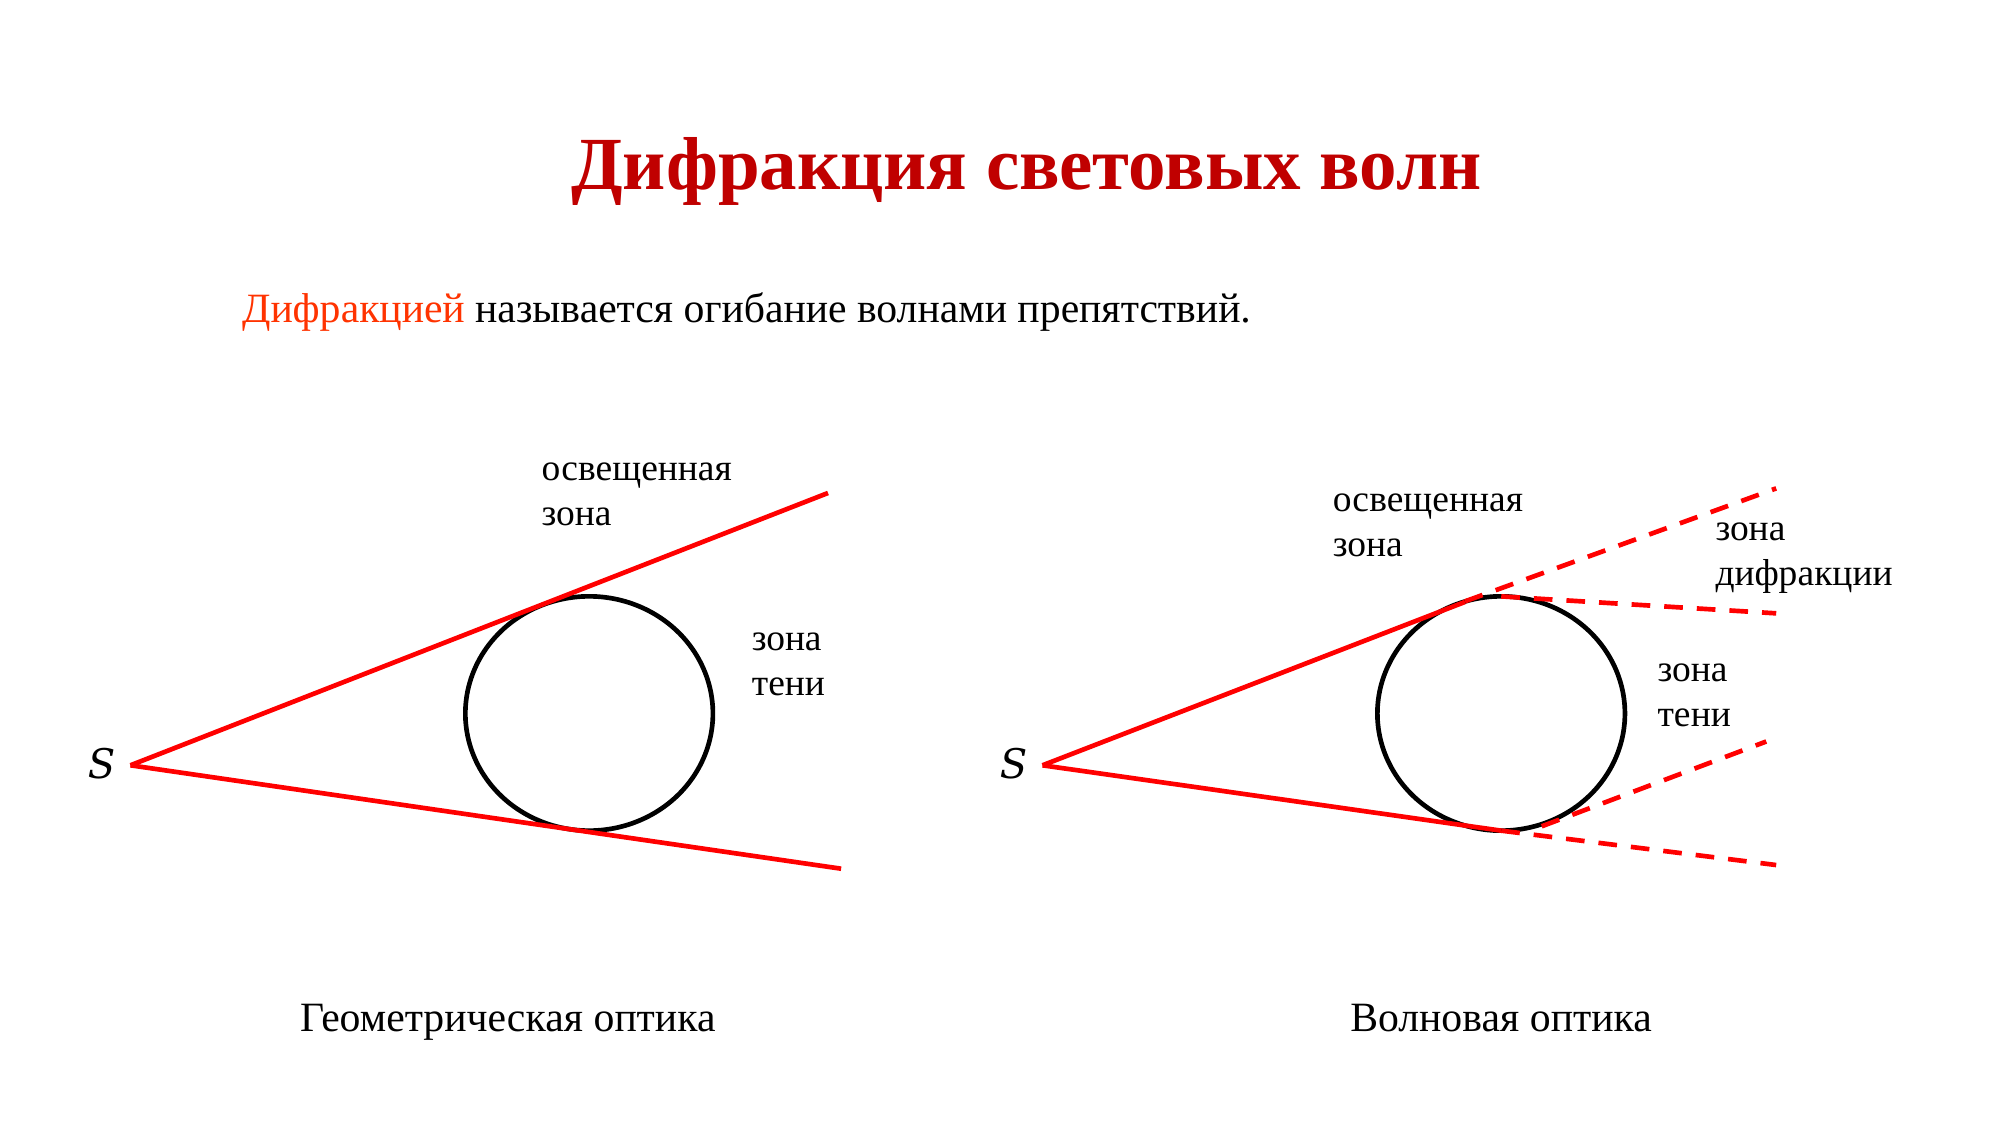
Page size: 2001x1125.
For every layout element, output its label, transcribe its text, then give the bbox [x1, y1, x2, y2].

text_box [1042, 601, 1465, 765]
text_box Волновая оптика [1335, 982, 1667, 1048]
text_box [1042, 765, 1502, 831]
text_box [87, 435, 842, 869]
text_box Дифракция световых волн [556, 106, 1497, 212]
text_box Дифракцией называется огибание волнами препятствий. [198, 273, 1545, 338]
text_box освещенная зона [1318, 466, 1539, 572]
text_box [1541, 741, 1767, 827]
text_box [1464, 488, 1777, 602]
text_box Геометрическая оптика [285, 982, 731, 1048]
text_box зона дифракции [1777, 495, 1908, 601]
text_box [1501, 830, 1777, 866]
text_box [1501, 602, 1777, 614]
text_box зона тени [1642, 636, 1746, 741]
text_box [1465, 602, 1626, 830]
